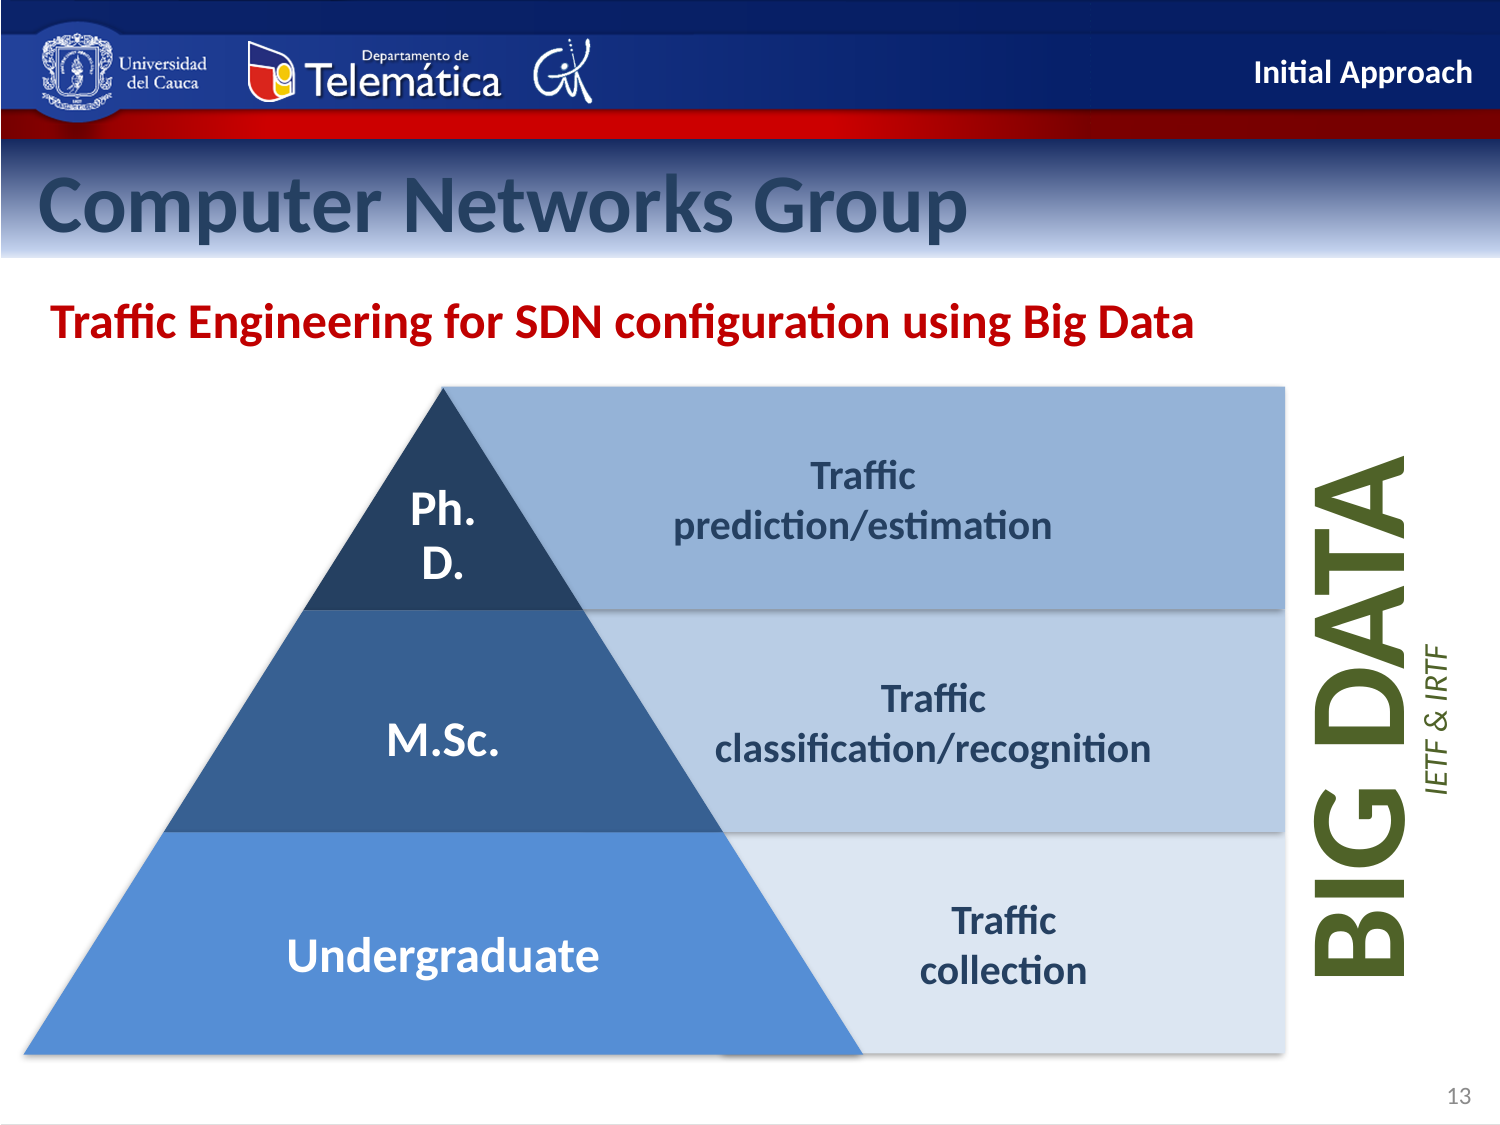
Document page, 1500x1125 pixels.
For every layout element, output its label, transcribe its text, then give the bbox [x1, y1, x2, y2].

text_box Computer Networks Group [23, 141, 1477, 257]
text_box Traffic Engineering for SDN configuration using Big Data [35, 281, 1336, 364]
text_box Traffic prediction/estimation [861, 386, 1259, 610]
text_box Traffic classification/recognition [868, 617, 1259, 833]
slide_number 13 [1136, 1065, 1487, 1125]
text_box BIG DATA [1259, 386, 1440, 1055]
text_box Initial Approach [748, 33, 1490, 108]
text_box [23, 387, 864, 1055]
text_box IETF & IRTF [1406, 574, 1461, 868]
text_box Traffic collection [868, 840, 1259, 1054]
picture [0, 0, 1500, 1125]
